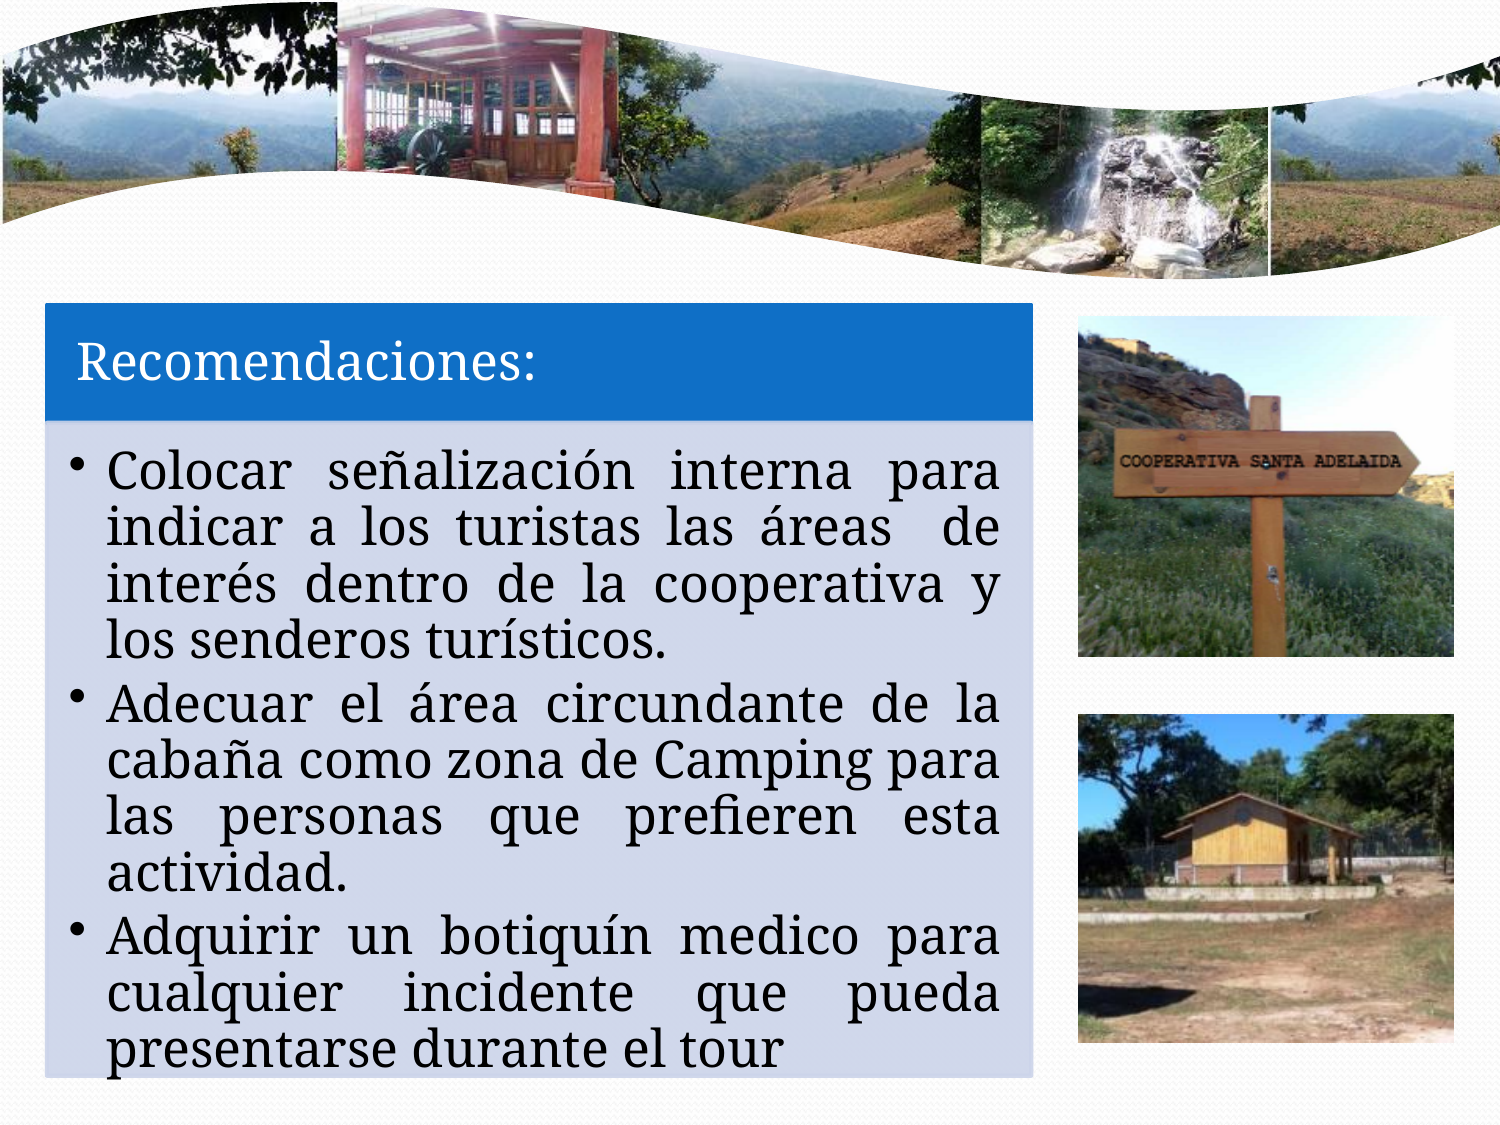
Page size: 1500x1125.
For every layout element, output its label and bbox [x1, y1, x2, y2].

picture [0, 2, 1500, 280]
picture [1077, 714, 1454, 1044]
picture [1077, 316, 1454, 657]
list [46, 290, 1032, 1090]
